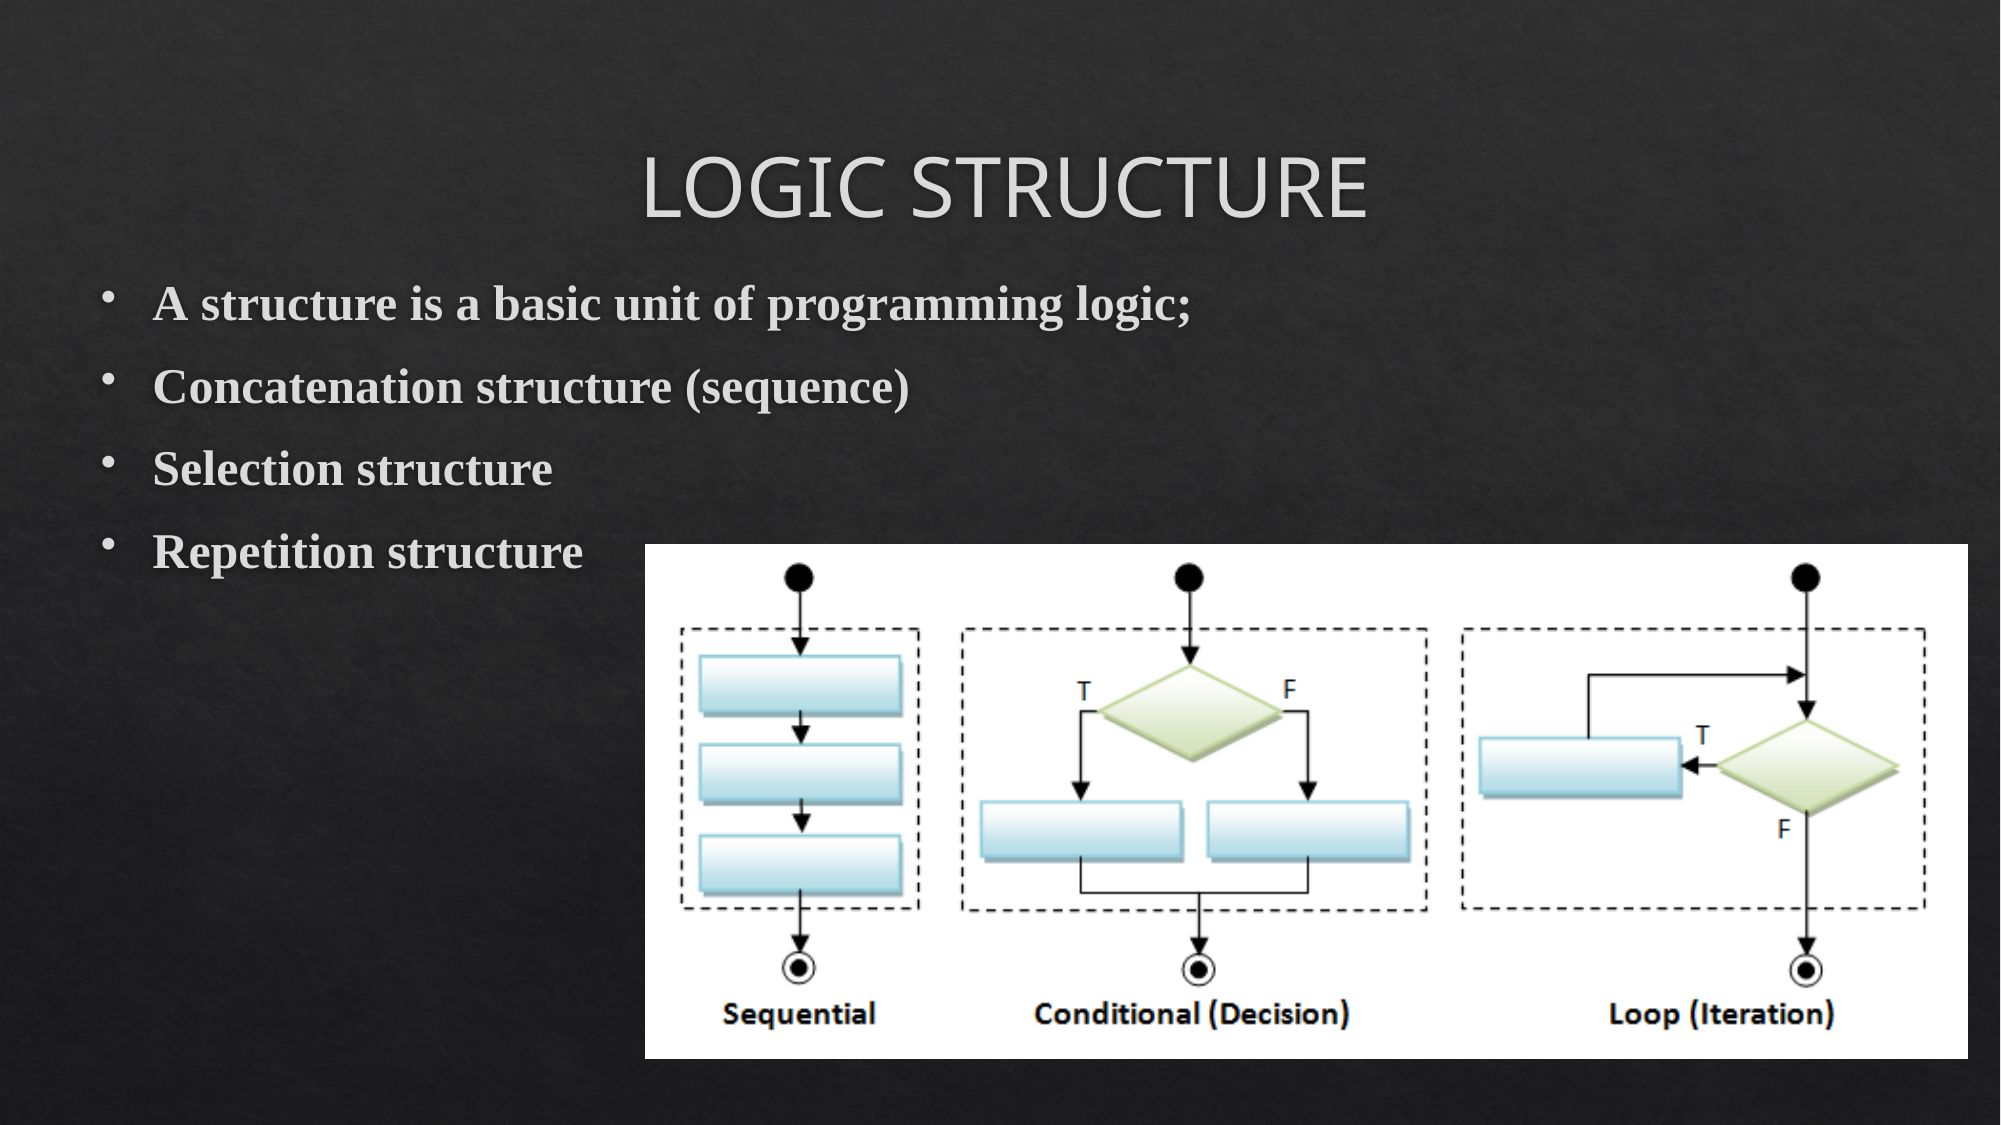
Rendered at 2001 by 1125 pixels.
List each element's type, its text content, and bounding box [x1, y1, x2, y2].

title LOGIC STRUCTURE [156, 104, 1855, 264]
list A structure is a basic unit of programming logic; Concatenation structure (sequence) Selection structure Repetition structure [81, 263, 1780, 930]
picture [645, 544, 1968, 1059]
